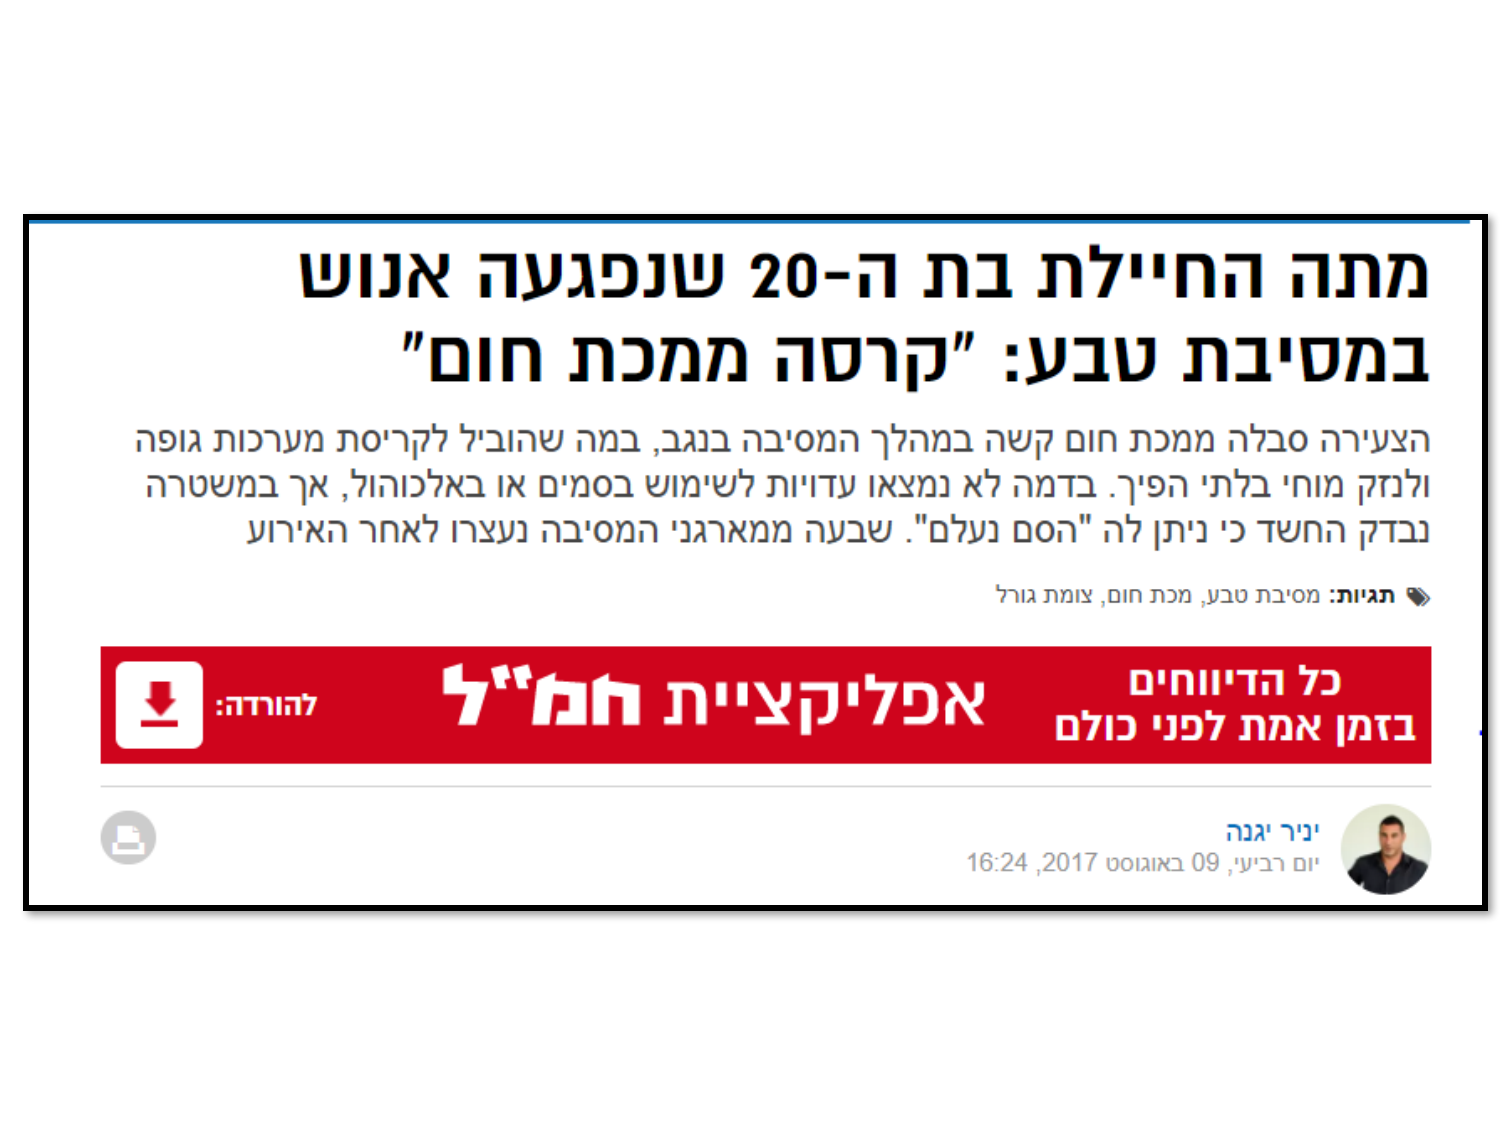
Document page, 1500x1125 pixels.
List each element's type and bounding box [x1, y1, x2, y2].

list [29, 219, 1482, 906]
